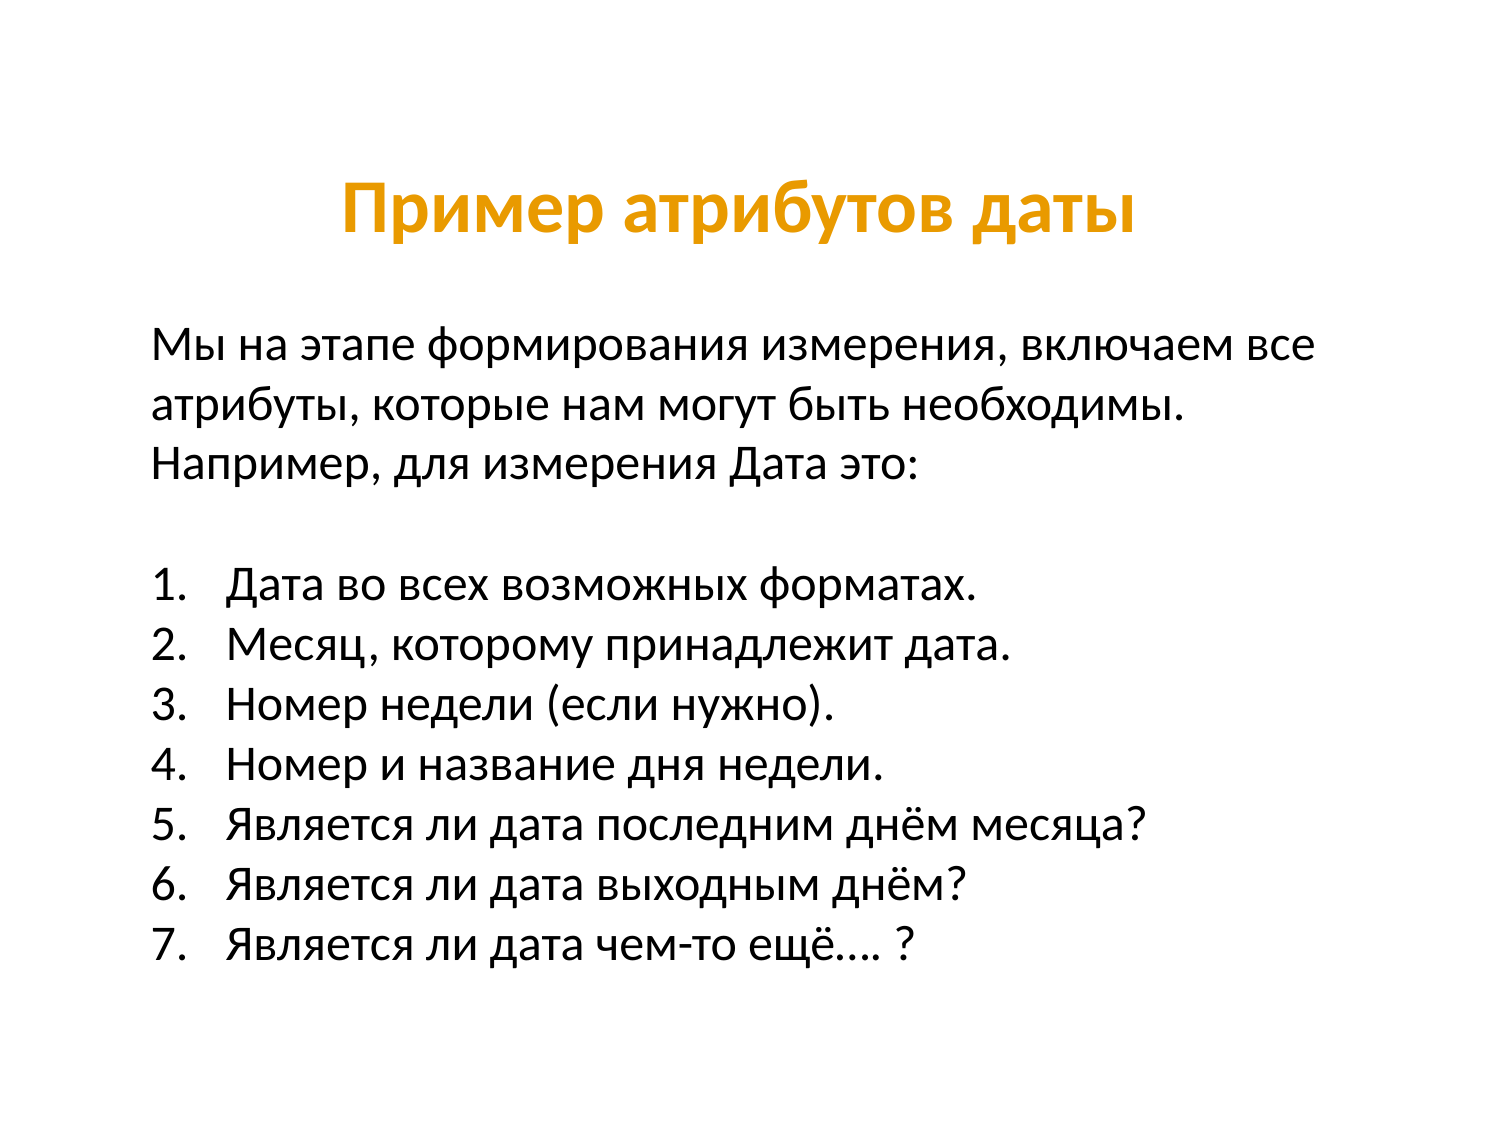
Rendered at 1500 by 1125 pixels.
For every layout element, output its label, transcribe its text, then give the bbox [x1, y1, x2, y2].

title Пример атрибутов даты [64, 149, 1415, 256]
text_box Мы на этапе формирования измерения, включаем все атрибуты, которые нам могут быть необходимы. Например, для измерения Дата это: Дата во всех возможных форматах. Месяц, которому принадлежит дата. Номер недели (если нужно). Номер и название дня недели. Является ли дата последним днём месяца? Является ли дата выходным днём? Является ли дата чем-то ещё…. ? [135, 302, 1389, 1098]
